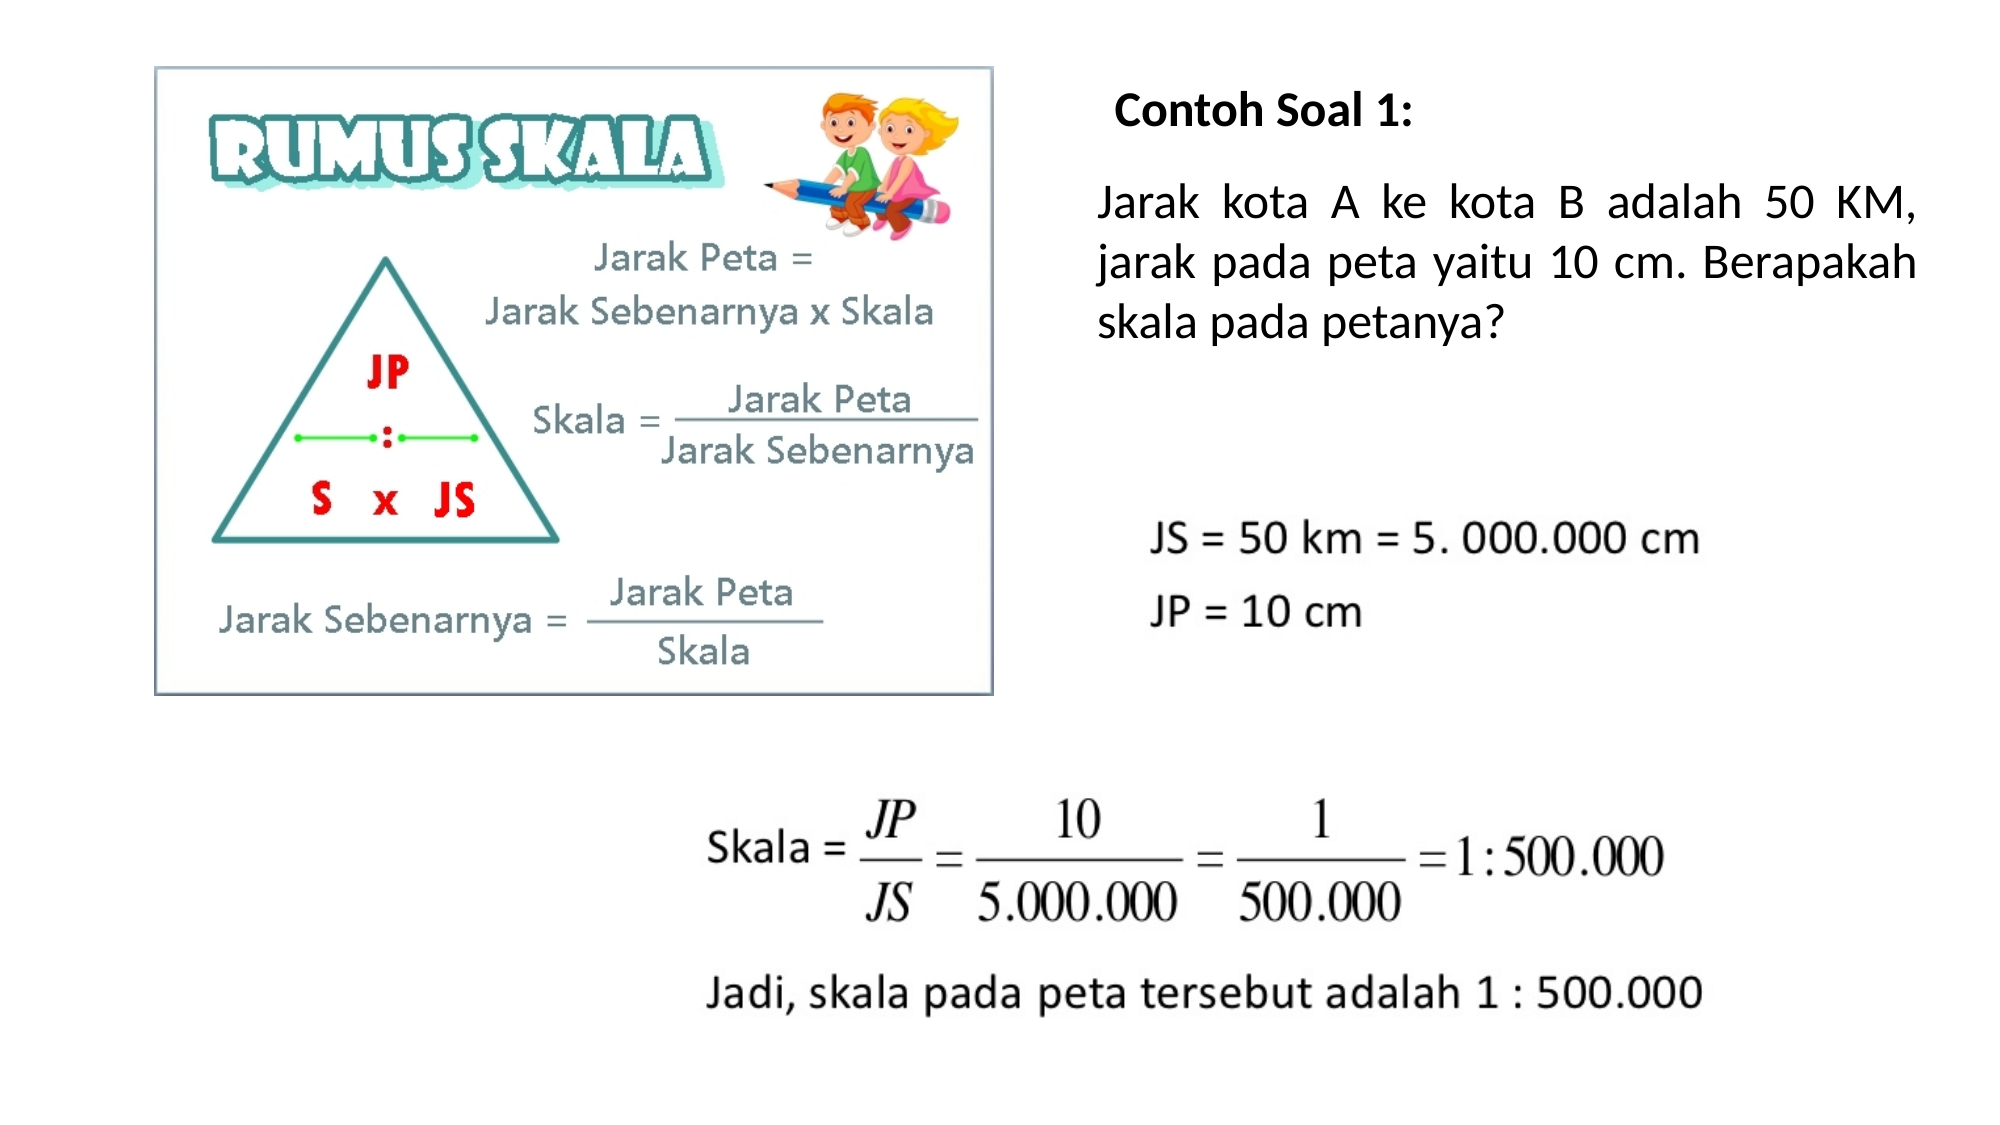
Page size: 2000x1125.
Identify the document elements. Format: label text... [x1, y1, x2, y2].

picture [638, 774, 1724, 1022]
text_box Contoh Soal 1: [1099, 68, 1430, 144]
picture [1082, 479, 1771, 650]
picture [154, 66, 994, 696]
text_box Jarak kota A ke kota B adalah 50 KM, jarak pada peta yaitu 10 cm. Berapakah skala pada petanya? [1082, 160, 1933, 356]
